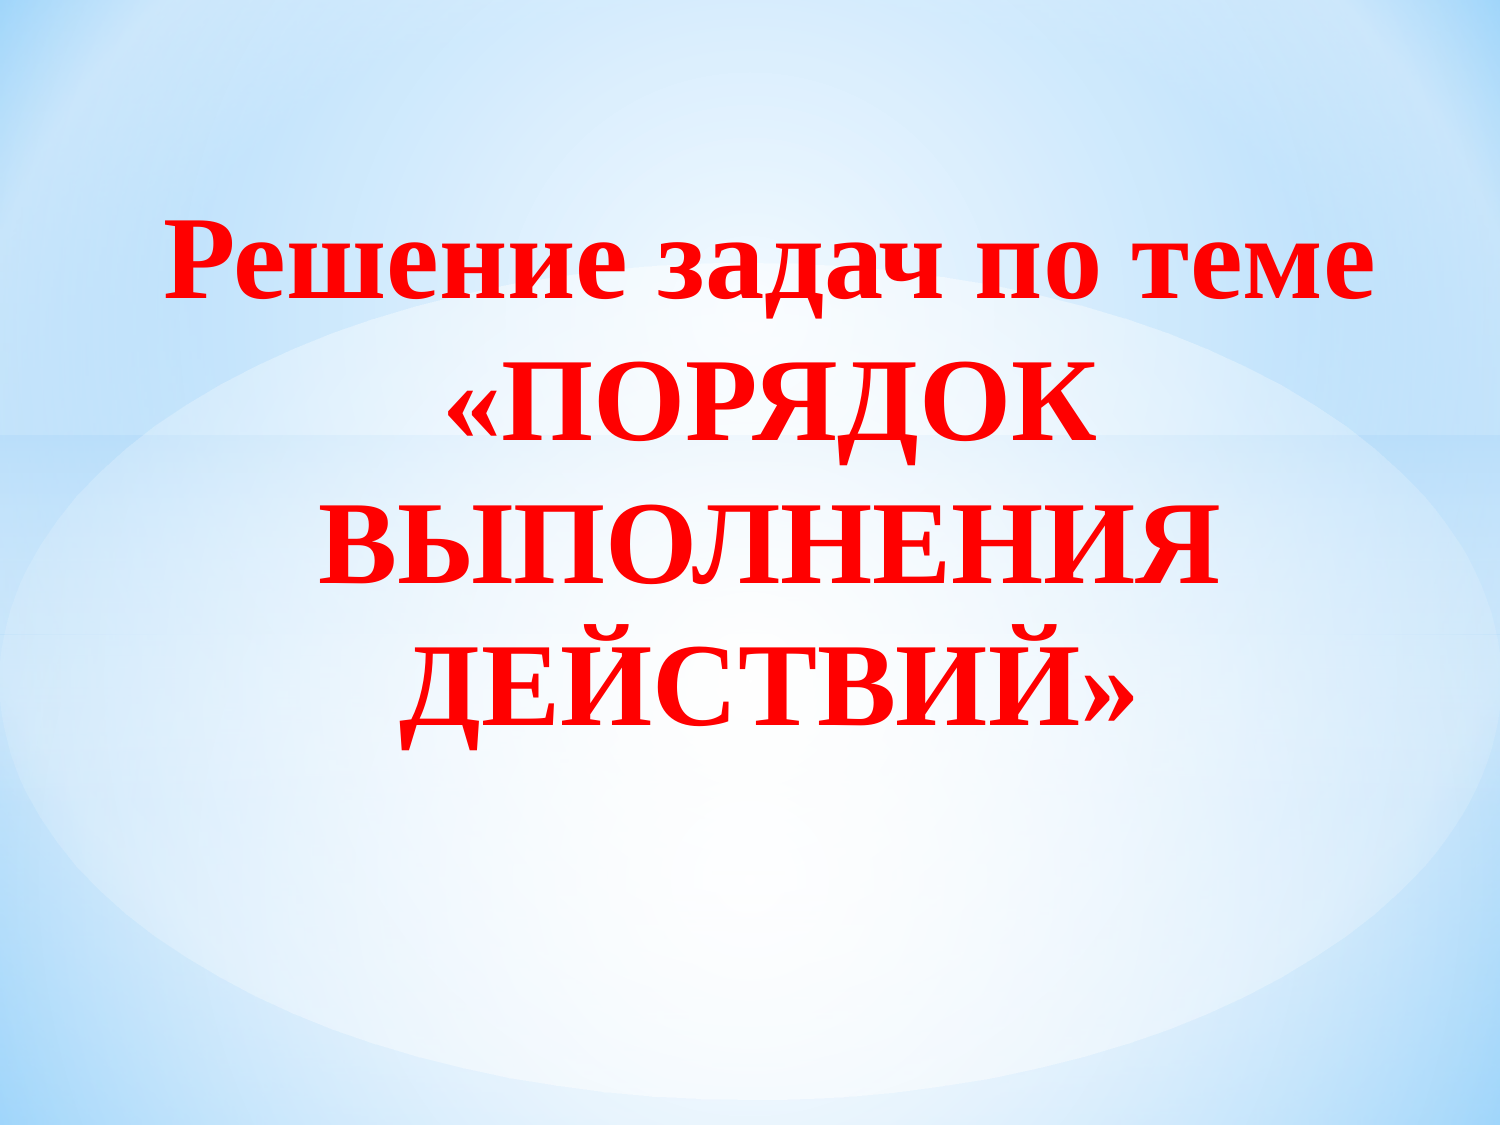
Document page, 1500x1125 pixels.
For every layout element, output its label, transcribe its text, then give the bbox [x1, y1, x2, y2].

title Решение задач по теме «ПОРЯДОК ВЫПОЛНЕНИЯ ДЕЙСТВИЙ» [41, 172, 1471, 929]
